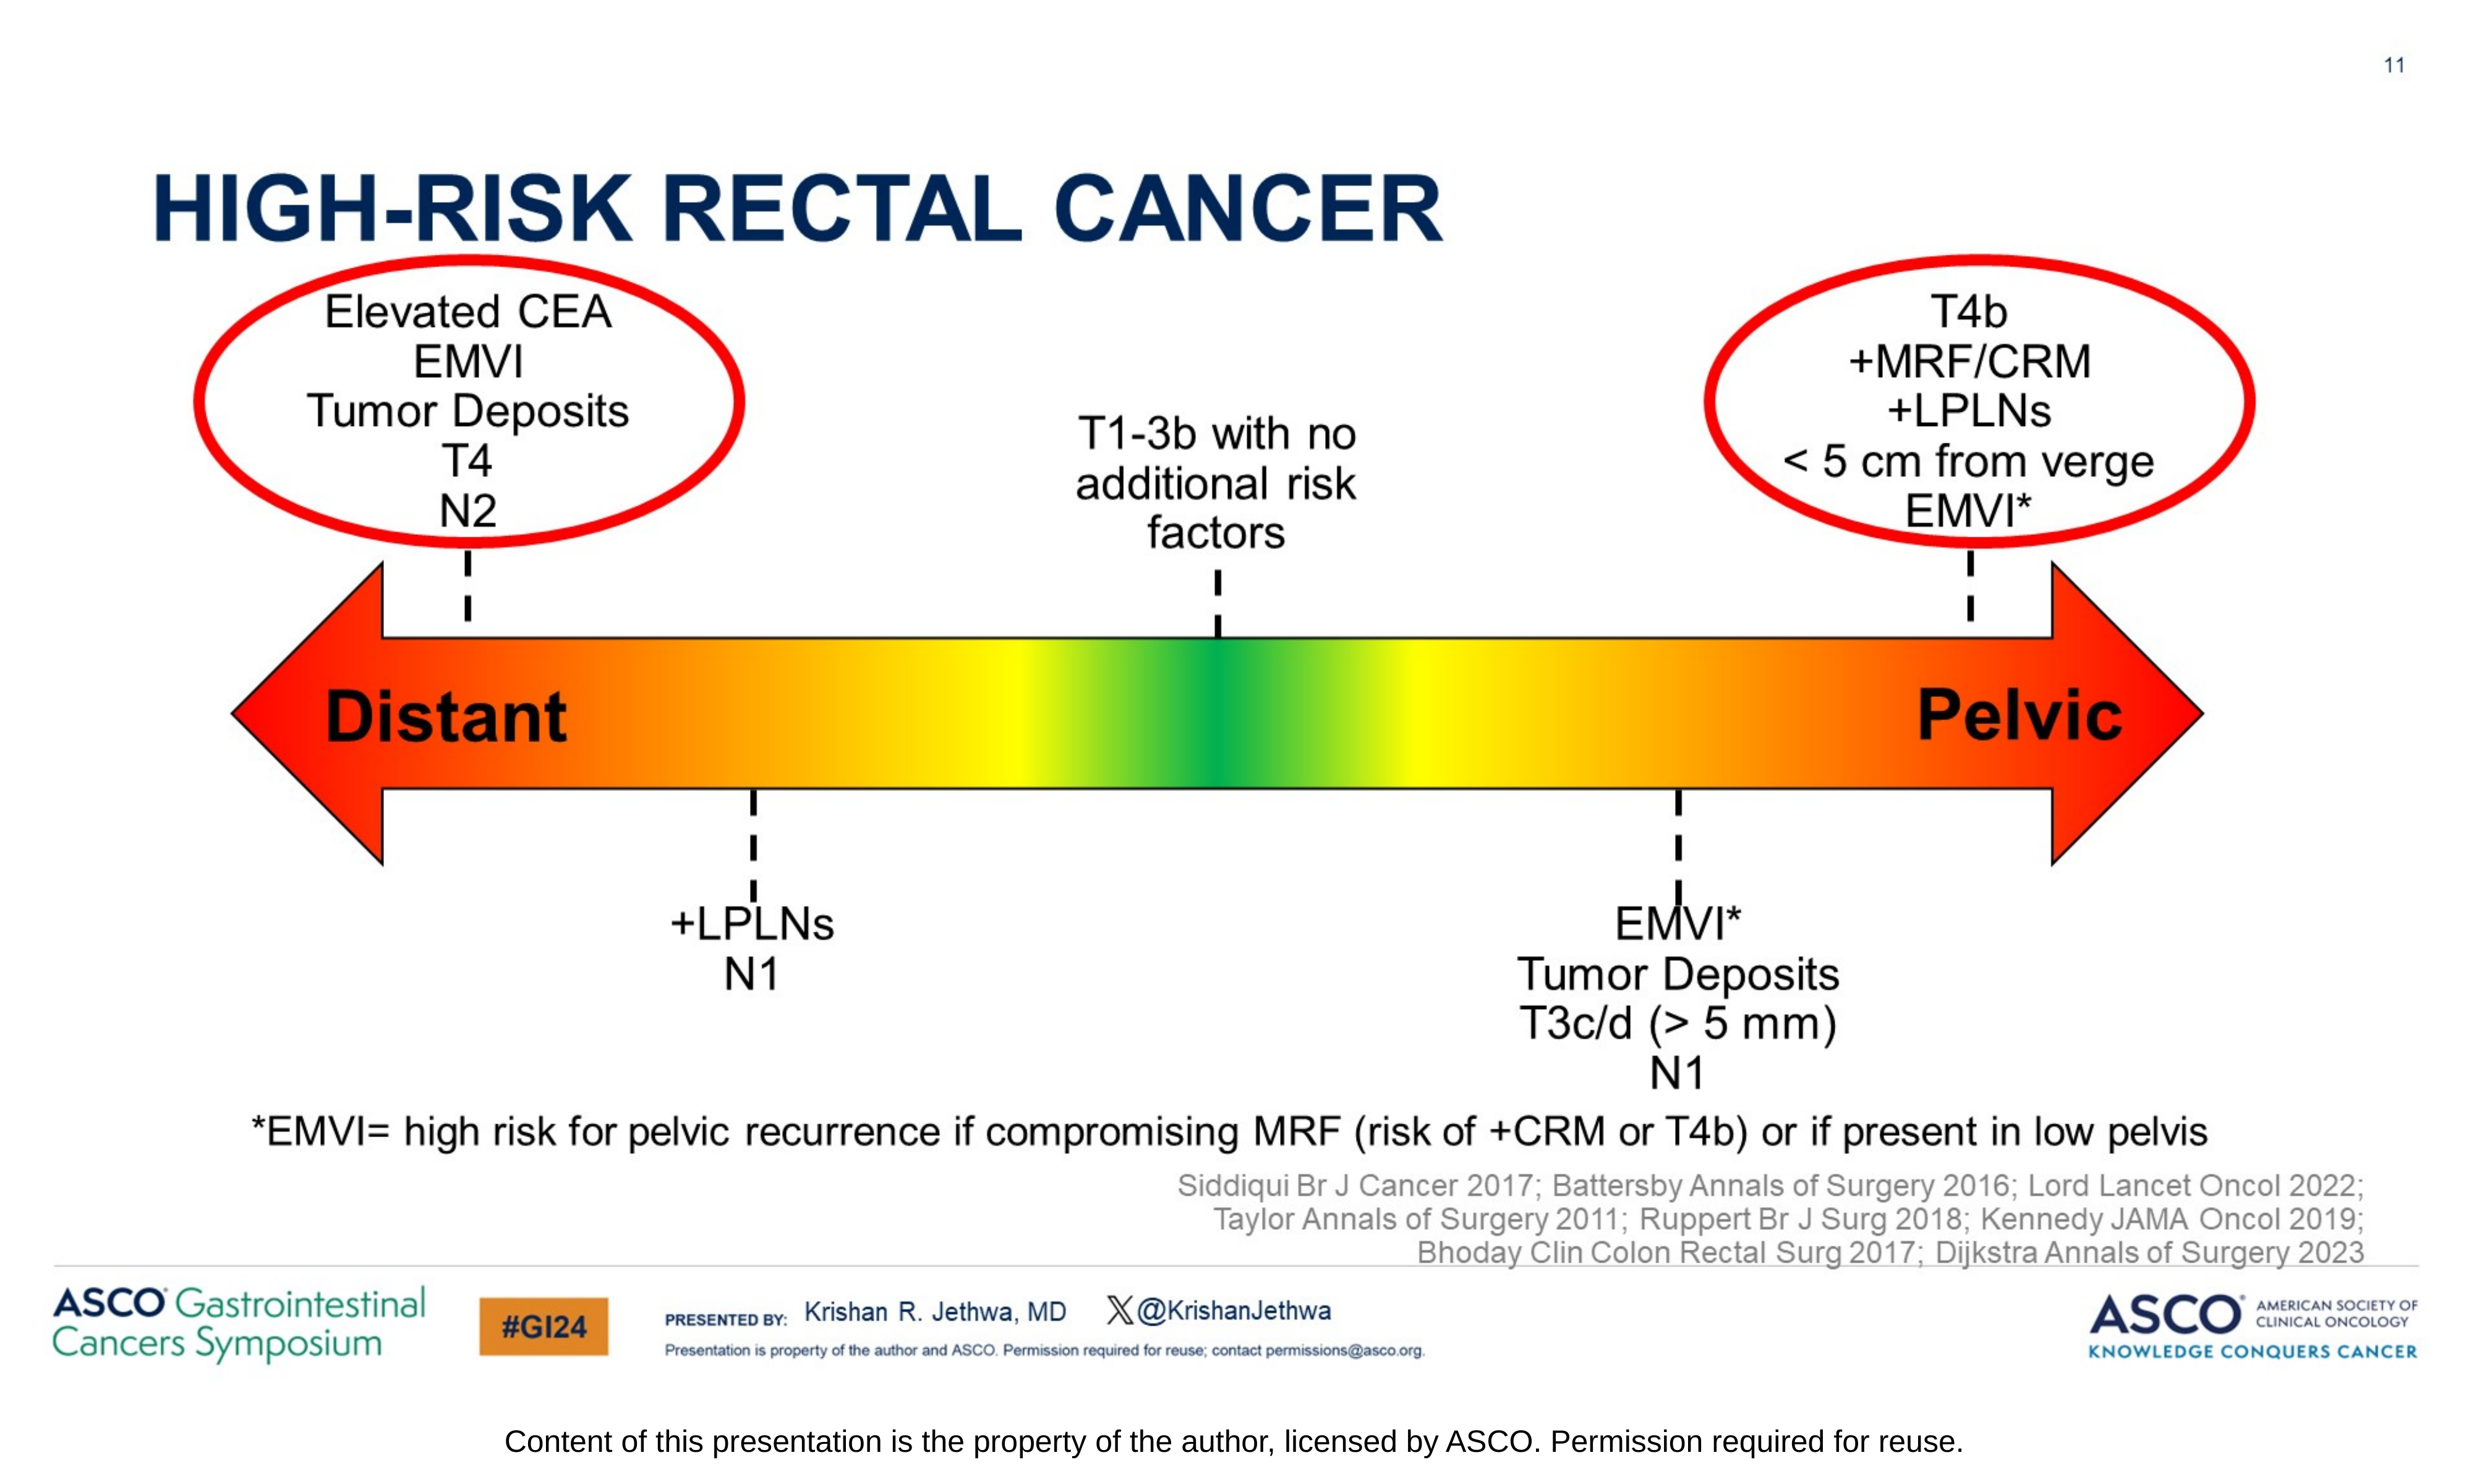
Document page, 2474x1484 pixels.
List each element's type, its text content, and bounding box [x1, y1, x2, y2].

text_box Content of this presentation is the property of the author, licensed by ASCO. Permission required for reuse. [0, 1399, 2474, 1477]
picture [2, 0, 2472, 1389]
